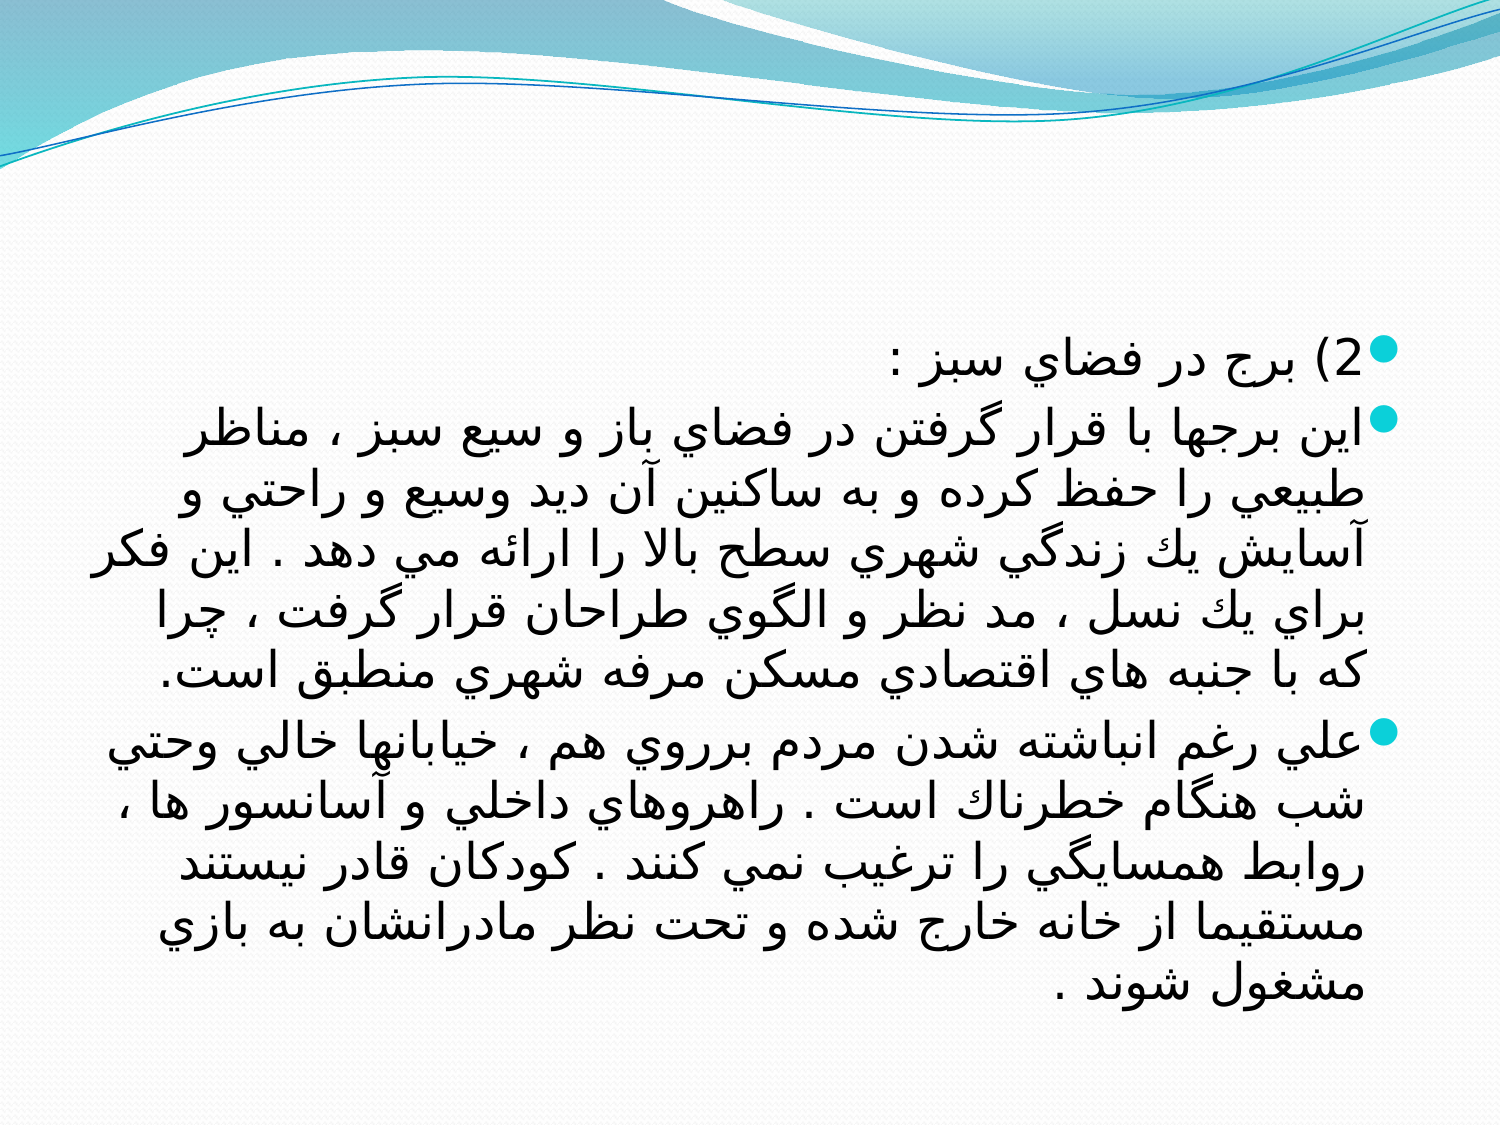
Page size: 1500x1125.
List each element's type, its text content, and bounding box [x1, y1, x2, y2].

list 2) برج در فضاي سبز : اين برجها با قرار گرفتن در فضاي باز و سيع سبز ، مناظر طبيعي را حفظ كرده و به ساكنين آن ديد وسيع و راحتي و آسايش يك زندگي شهري سطح بالا را ارائه مي دهد . اين فكر براي يك نسل ، مد نظر و الگوي طراحان قرار گرفت ، چرا كه با جنبه هاي اقتصادي مسكن مرفه شهري منطبق است. علي رغم انباشته شدن مردم برروي هم ، خيابانها خالي وحتي شب هنگام خطرناك است . راهروهاي داخلي و آسانسور ها ، روابط همسايگي را ترغيب نمي كنند . كودكان قادر نيستند مستقيما از خانه خارج شده و تحت نظر مادرانشان به بازي مشغول شوند . [75, 317, 1425, 1038]
